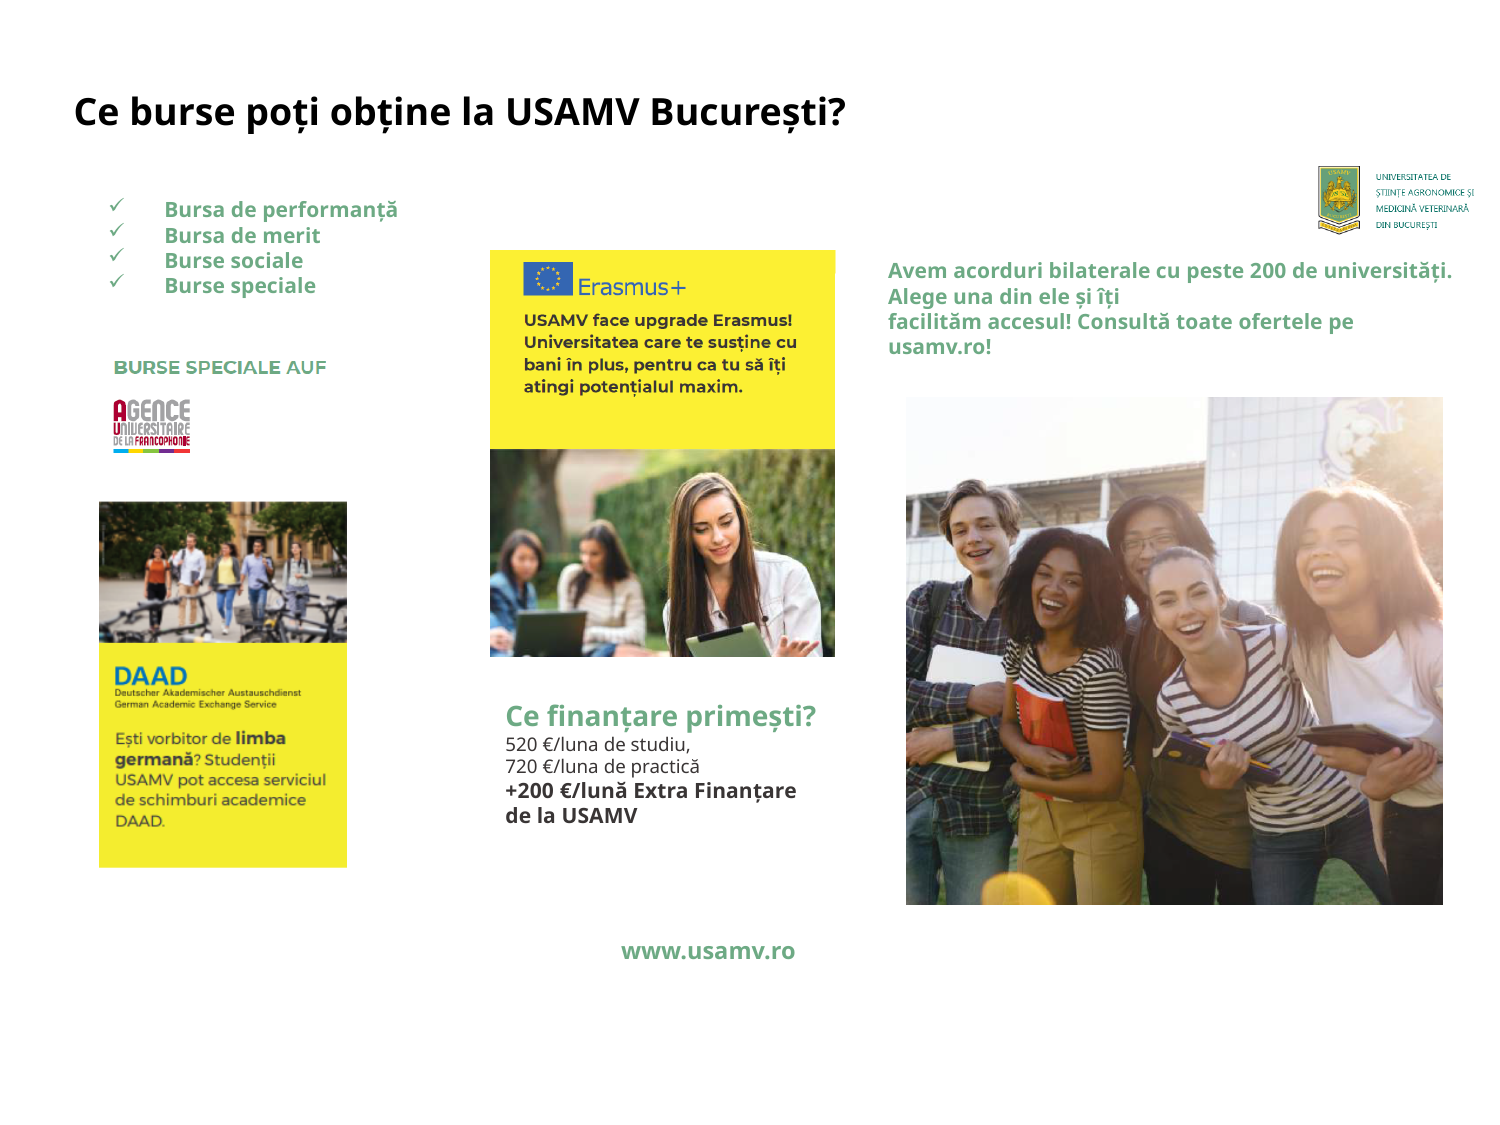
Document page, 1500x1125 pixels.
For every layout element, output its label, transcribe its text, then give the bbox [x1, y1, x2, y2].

text_box Ce finanțare primești? 520 €/luna de studiu, 720 €/luna de practică +200 €/lună Extra Finanțare de la USAMV [490, 691, 859, 836]
text_box Avem acorduri bilaterale cu peste 200 de universități. Alege una din ele și îți facilităm accesul! Consultă toate ofertele pe usamv.ro! [873, 250, 1479, 367]
text_box Bursa de performanță Bursa de merit Burse sociale Burse speciale [93, 189, 663, 306]
picture [490, 250, 836, 658]
picture [1308, 158, 1479, 238]
picture [98, 337, 348, 467]
text_box www.usamv.ro [616, 931, 800, 969]
picture [98, 497, 347, 869]
picture [906, 397, 1444, 905]
text_box Ce burse poți obține la USAMV București? [68, 84, 852, 138]
